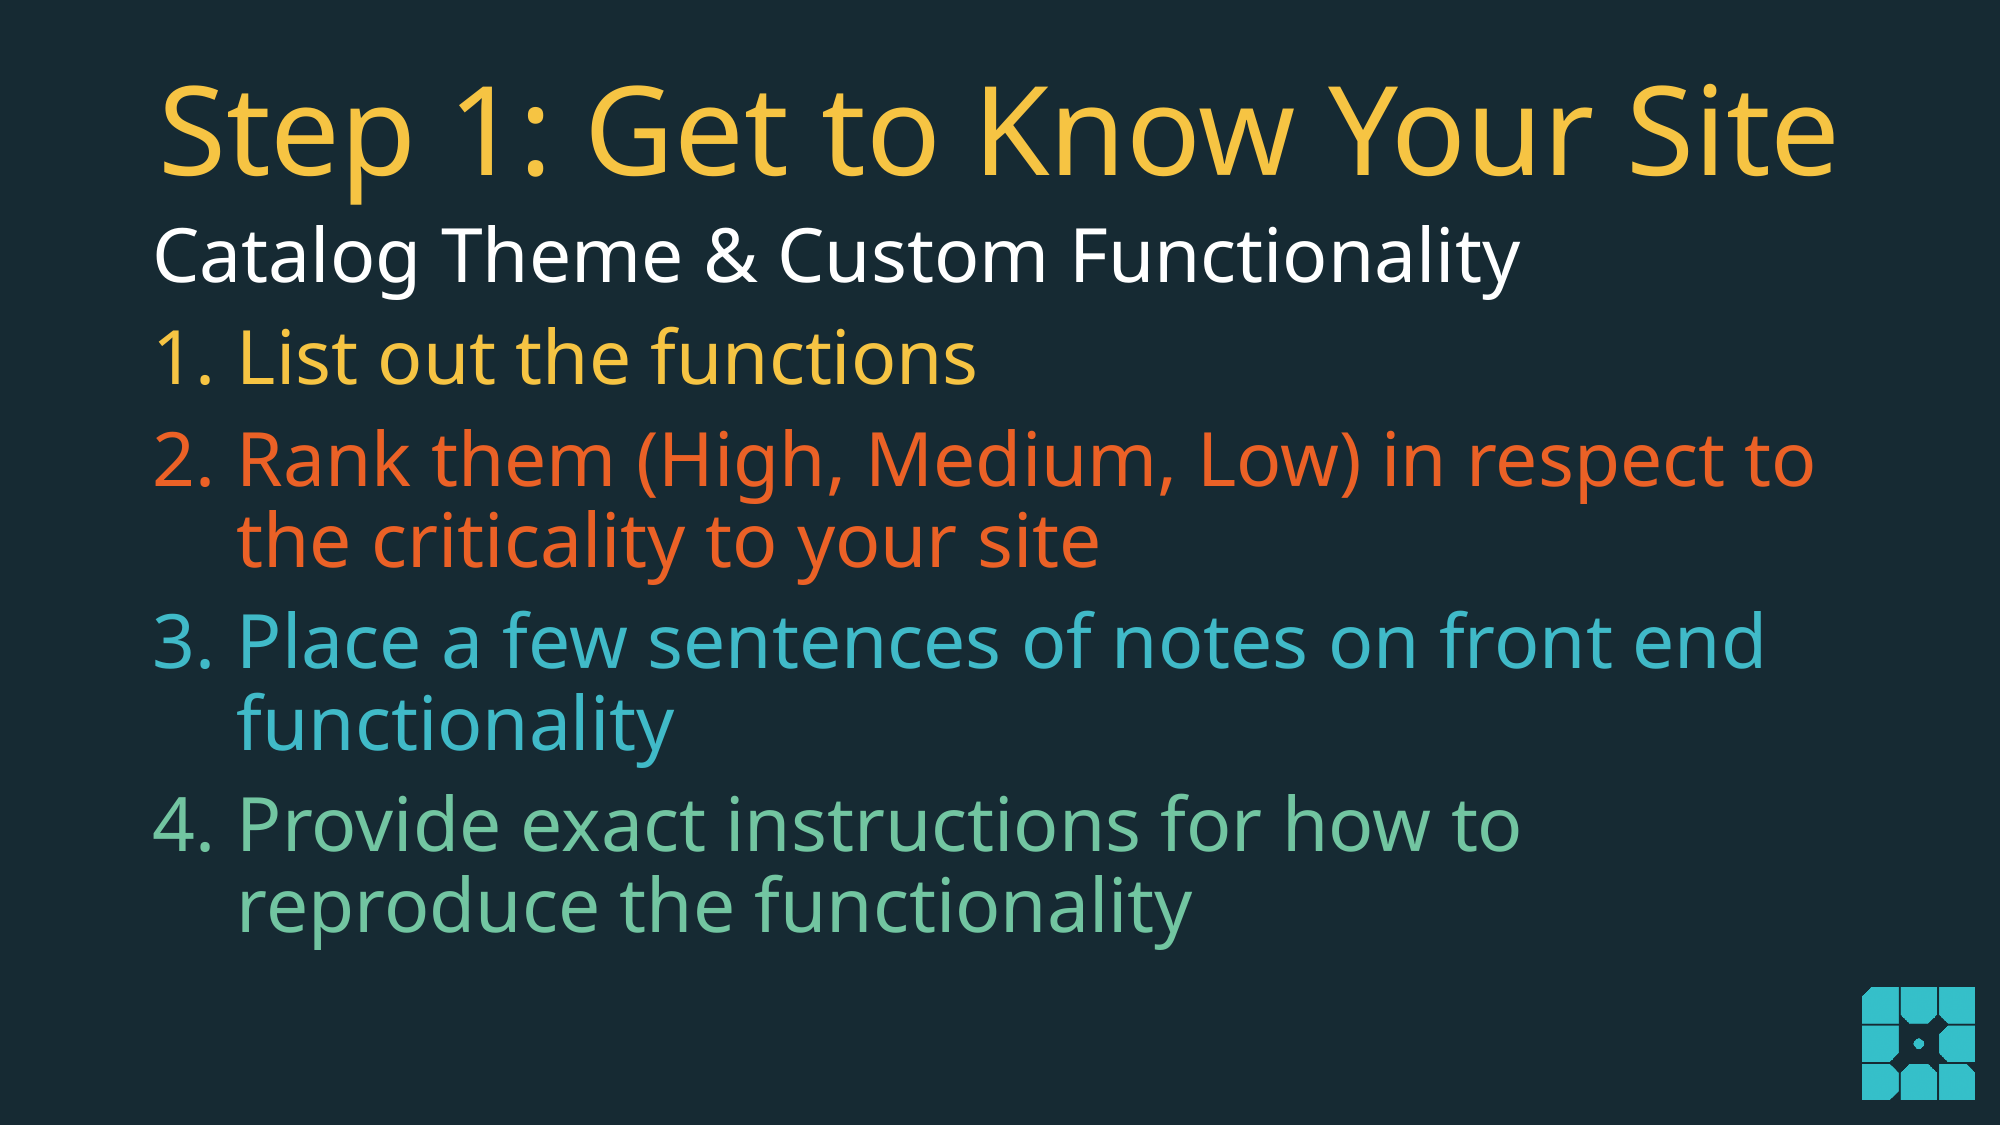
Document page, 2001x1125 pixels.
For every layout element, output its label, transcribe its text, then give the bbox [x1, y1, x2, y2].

picture [1862, 987, 1975, 1100]
list Catalog Theme & Custom Functionality List out the functions Rank them (High, Medium, Low) in respect to the criticality to your site Place a few sentences of notes on front end functionality Provide exact instructions for how to reproduce the functionality [137, 210, 1863, 1014]
title Step 1: Get to Know Your Site [137, 59, 1863, 210]
